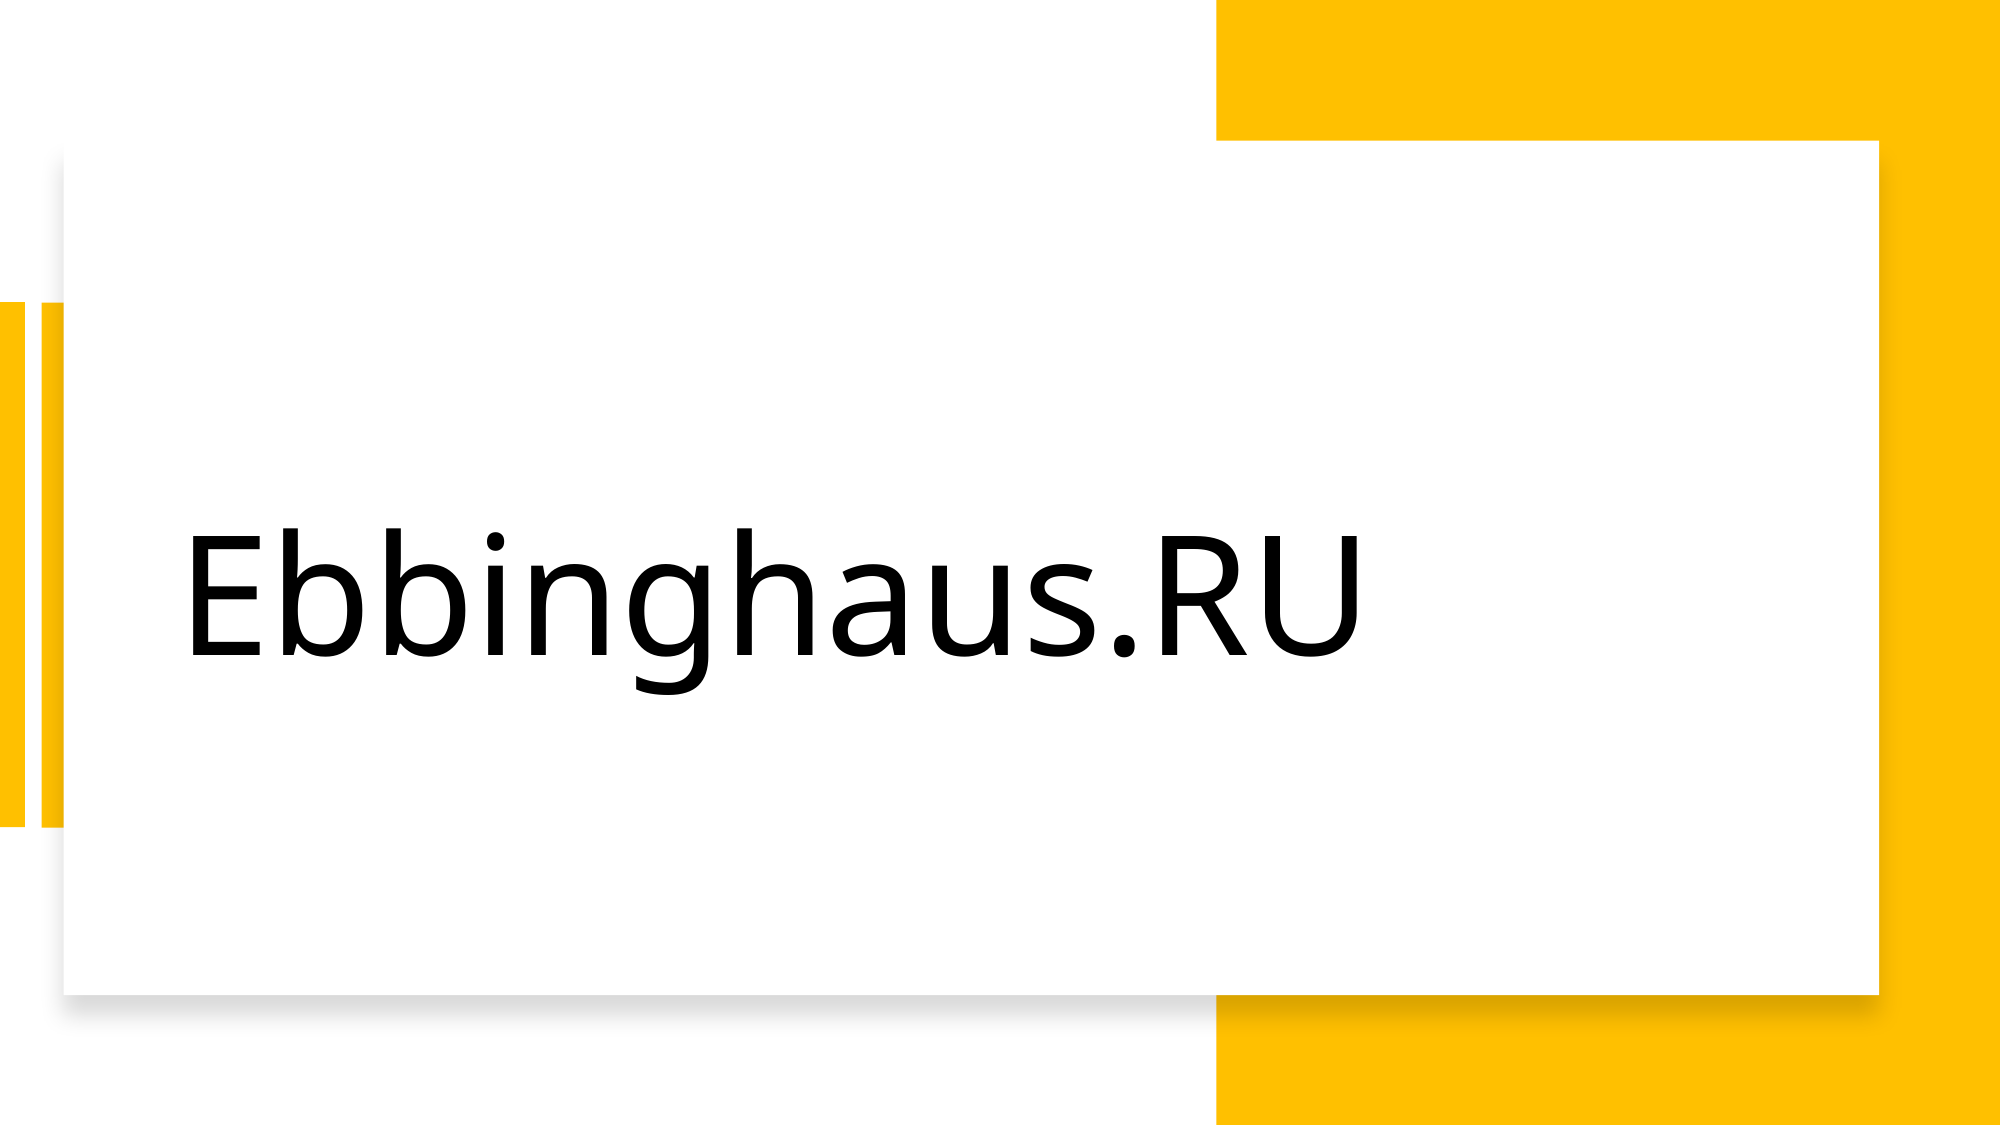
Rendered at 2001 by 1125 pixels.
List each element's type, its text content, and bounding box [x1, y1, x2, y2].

text_box [63, 140, 1880, 996]
text_box [0, 0, 1215, 1125]
text_box [41, 302, 53, 829]
text_box [1215, 0, 2000, 1125]
text_box [0, 301, 26, 828]
title Ebbinghaus.RU [162, 503, 1788, 929]
